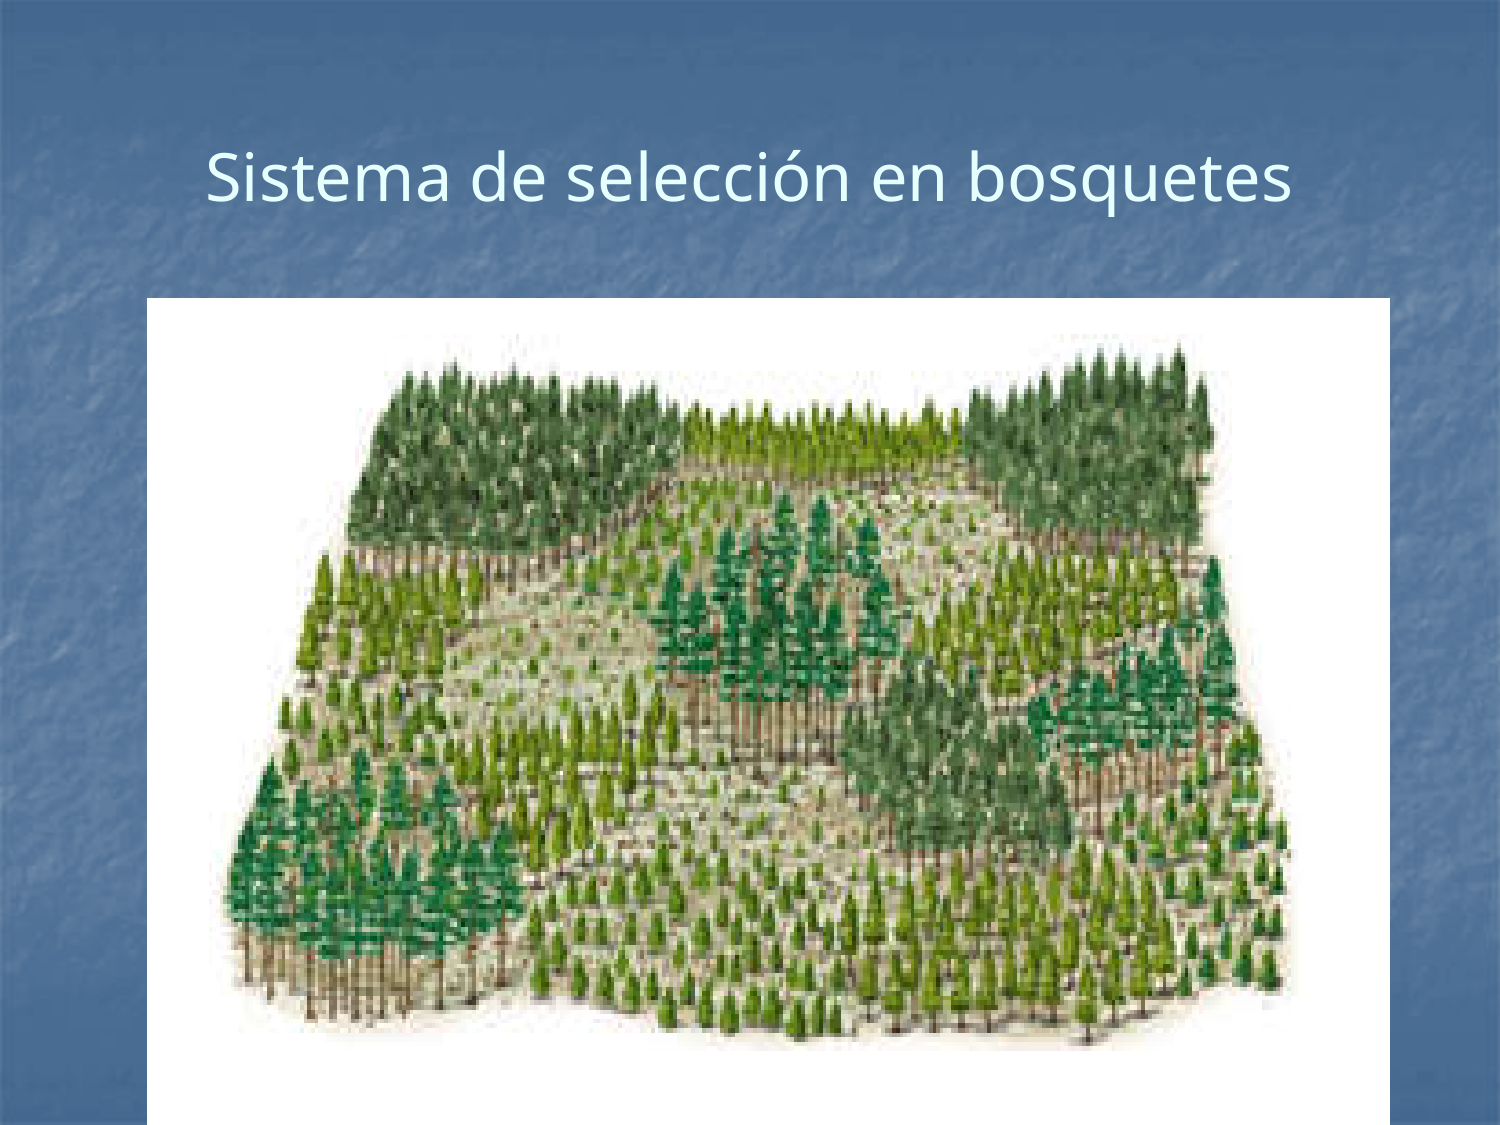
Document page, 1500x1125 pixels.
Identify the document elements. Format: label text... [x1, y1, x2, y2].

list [147, 298, 1390, 1125]
title Sistema de selección en bosquetes [74, 62, 1426, 288]
